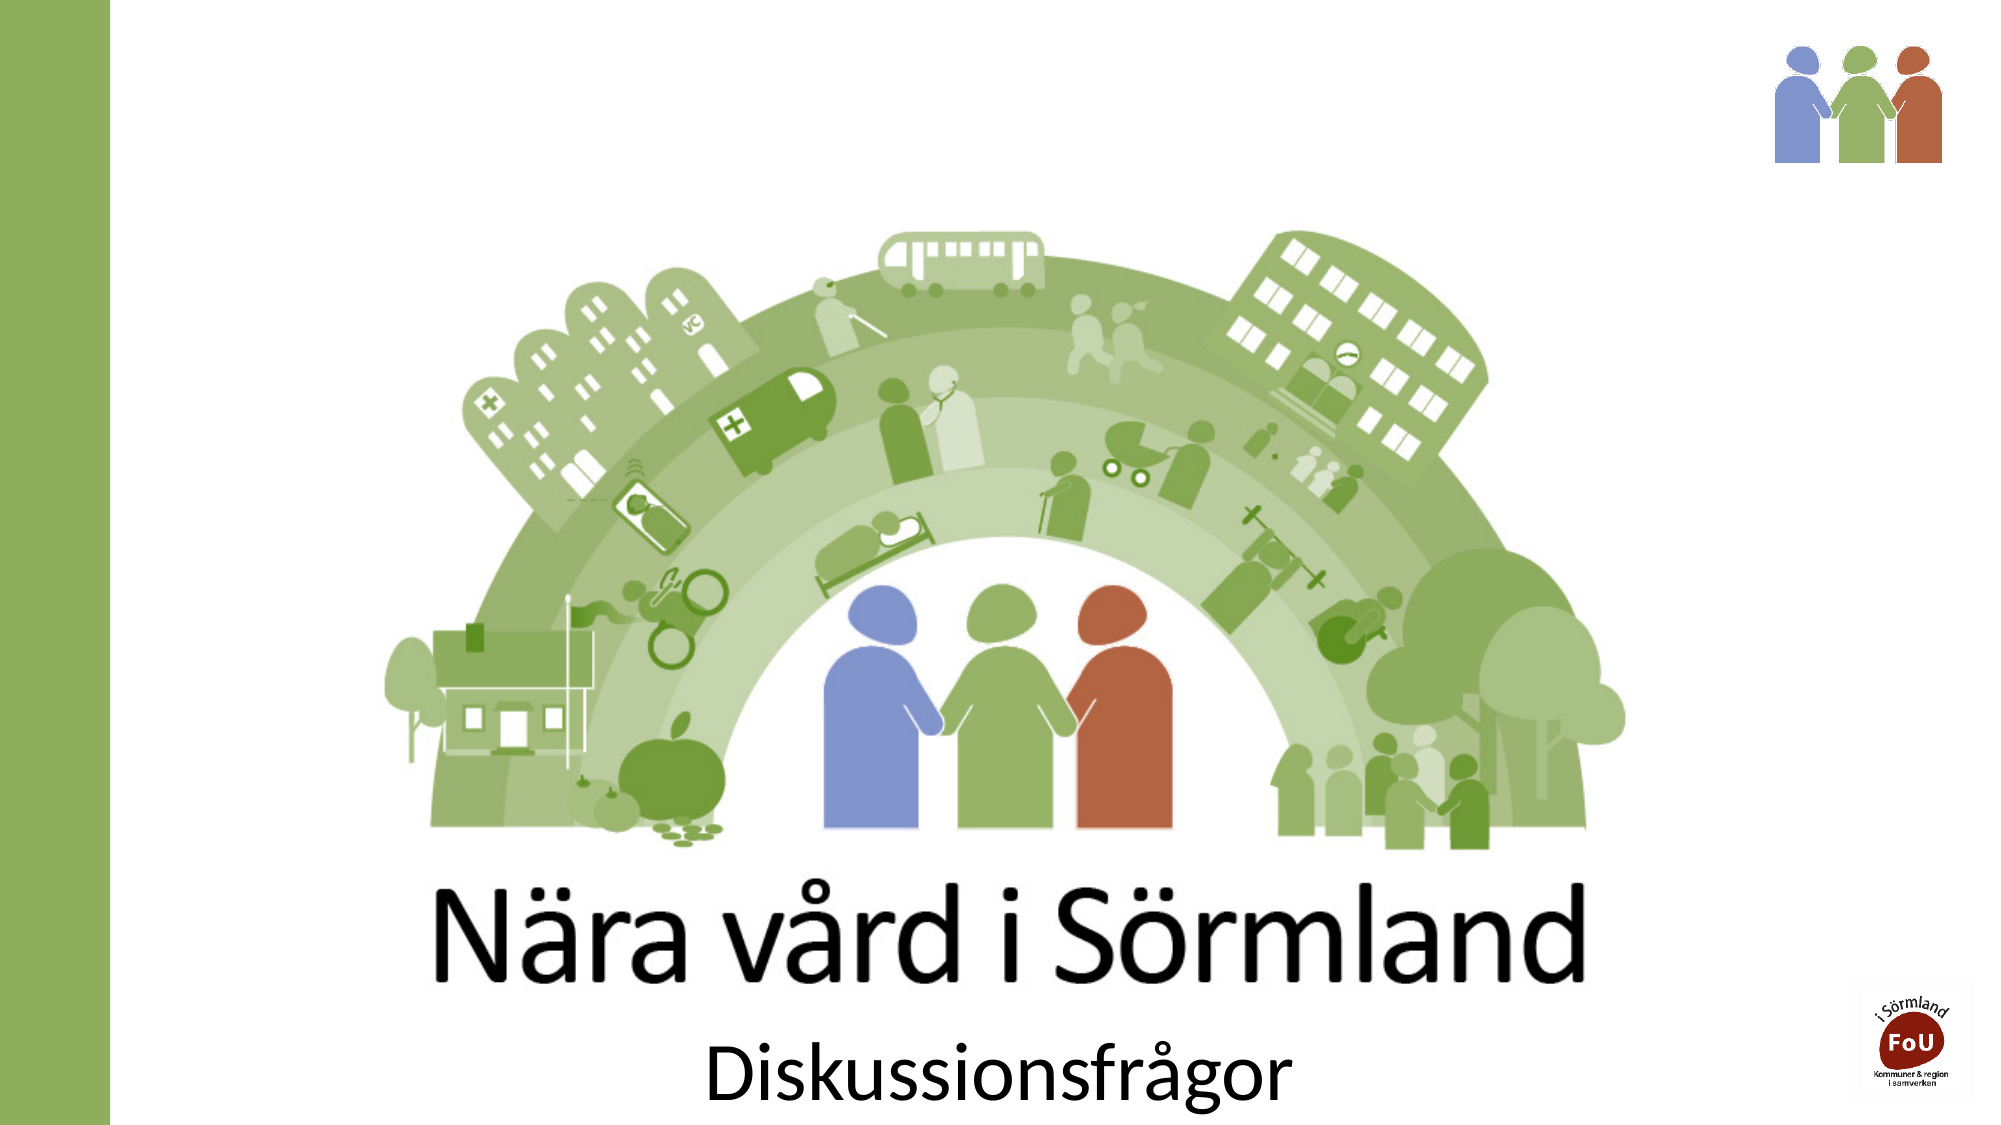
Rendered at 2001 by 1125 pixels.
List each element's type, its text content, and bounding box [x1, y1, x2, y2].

picture [367, 220, 1633, 996]
picture [1848, 977, 1974, 1103]
list Diskussionsfrågor [300, 1020, 1700, 1125]
picture [1773, 44, 1943, 164]
